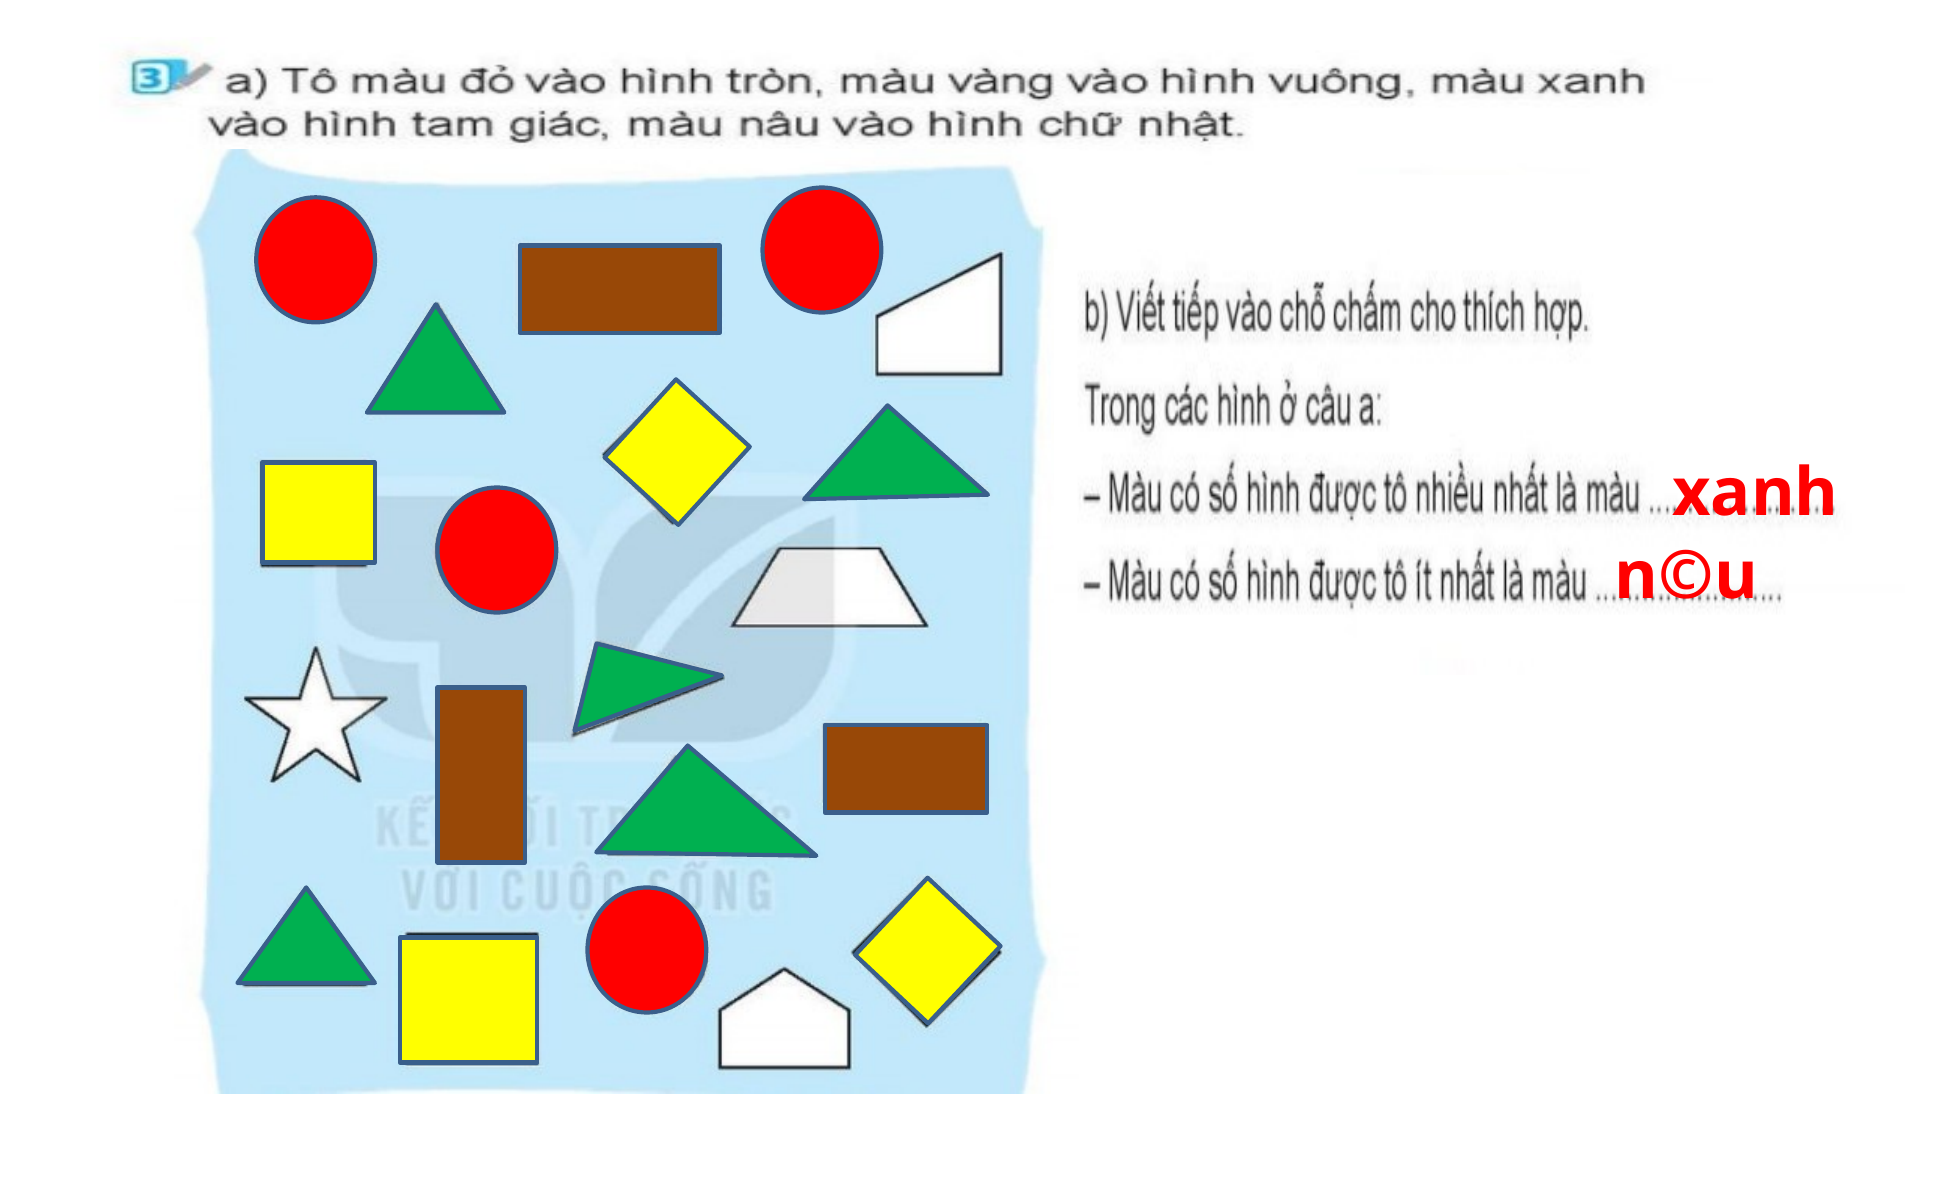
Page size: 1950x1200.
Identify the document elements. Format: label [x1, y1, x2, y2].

picture [99, 37, 1905, 1094]
